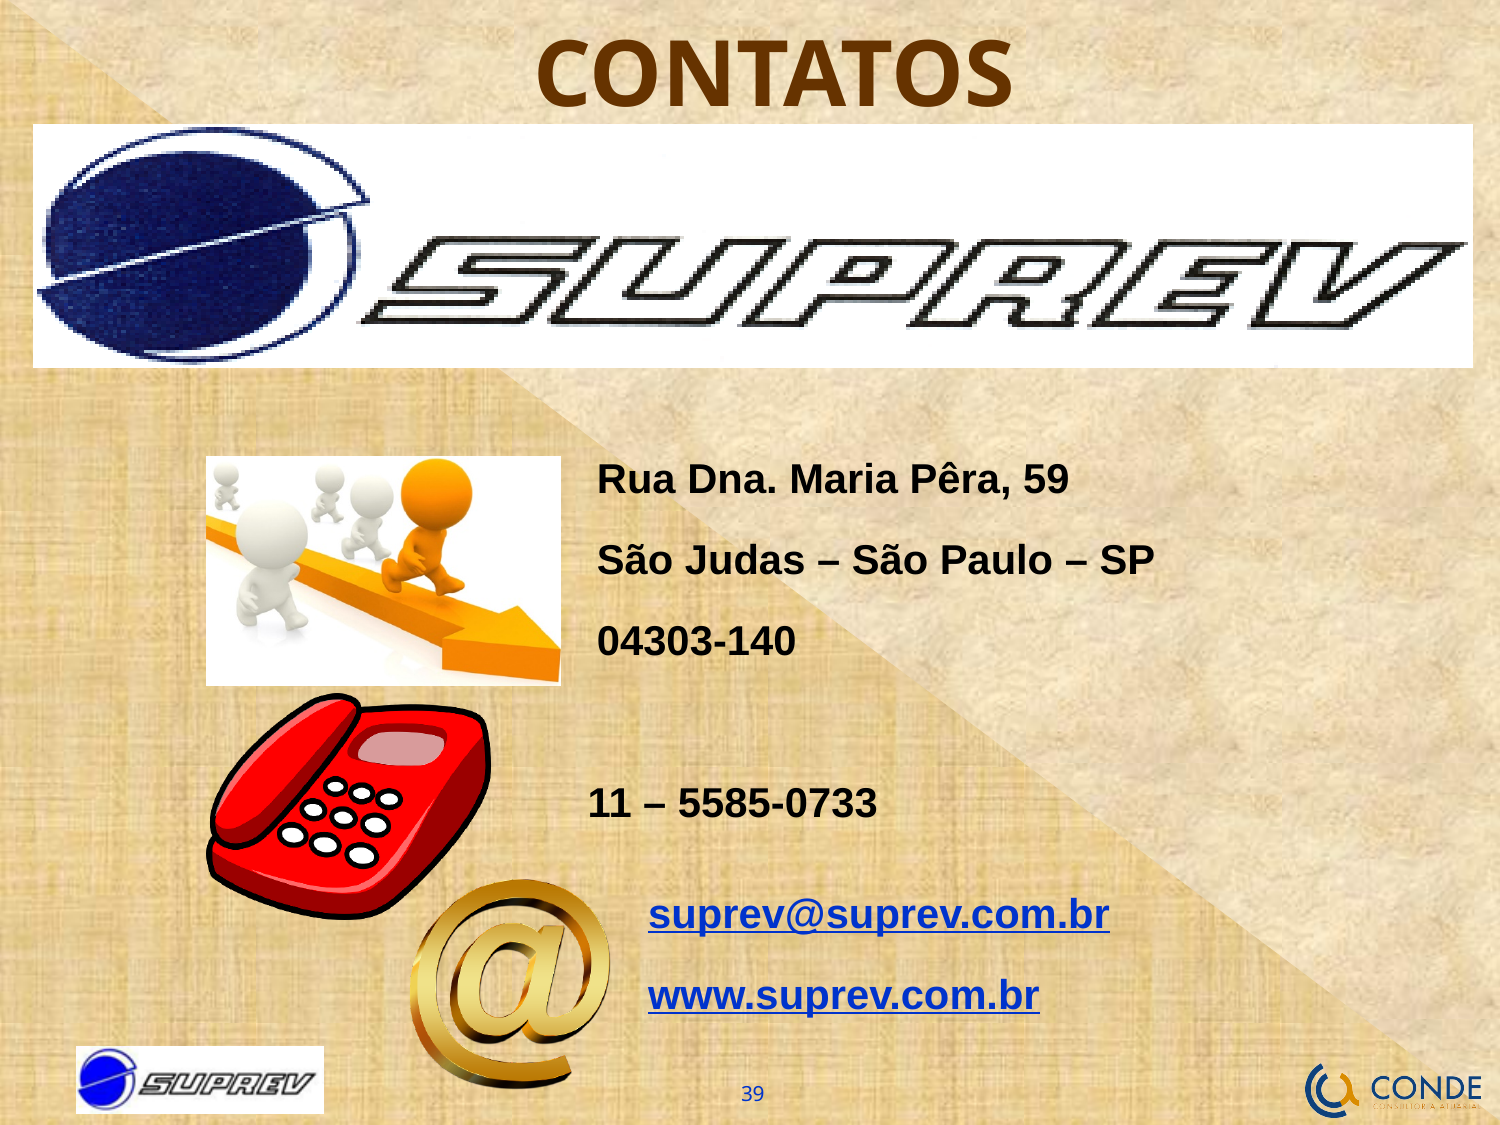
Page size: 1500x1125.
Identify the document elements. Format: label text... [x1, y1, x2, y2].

text_box Rua Dna. Maria Pêra, 59 São Judas – São Paulo – SP 04303-140 [581, 434, 1497, 671]
title CONTATOS [136, 6, 1412, 112]
text_box 11 – 5585-0733 [572, 758, 1488, 834]
text_box suprev@suprev.com.br www.suprev.com.br [634, 869, 1223, 1026]
picture [0, 0, 1500, 1125]
